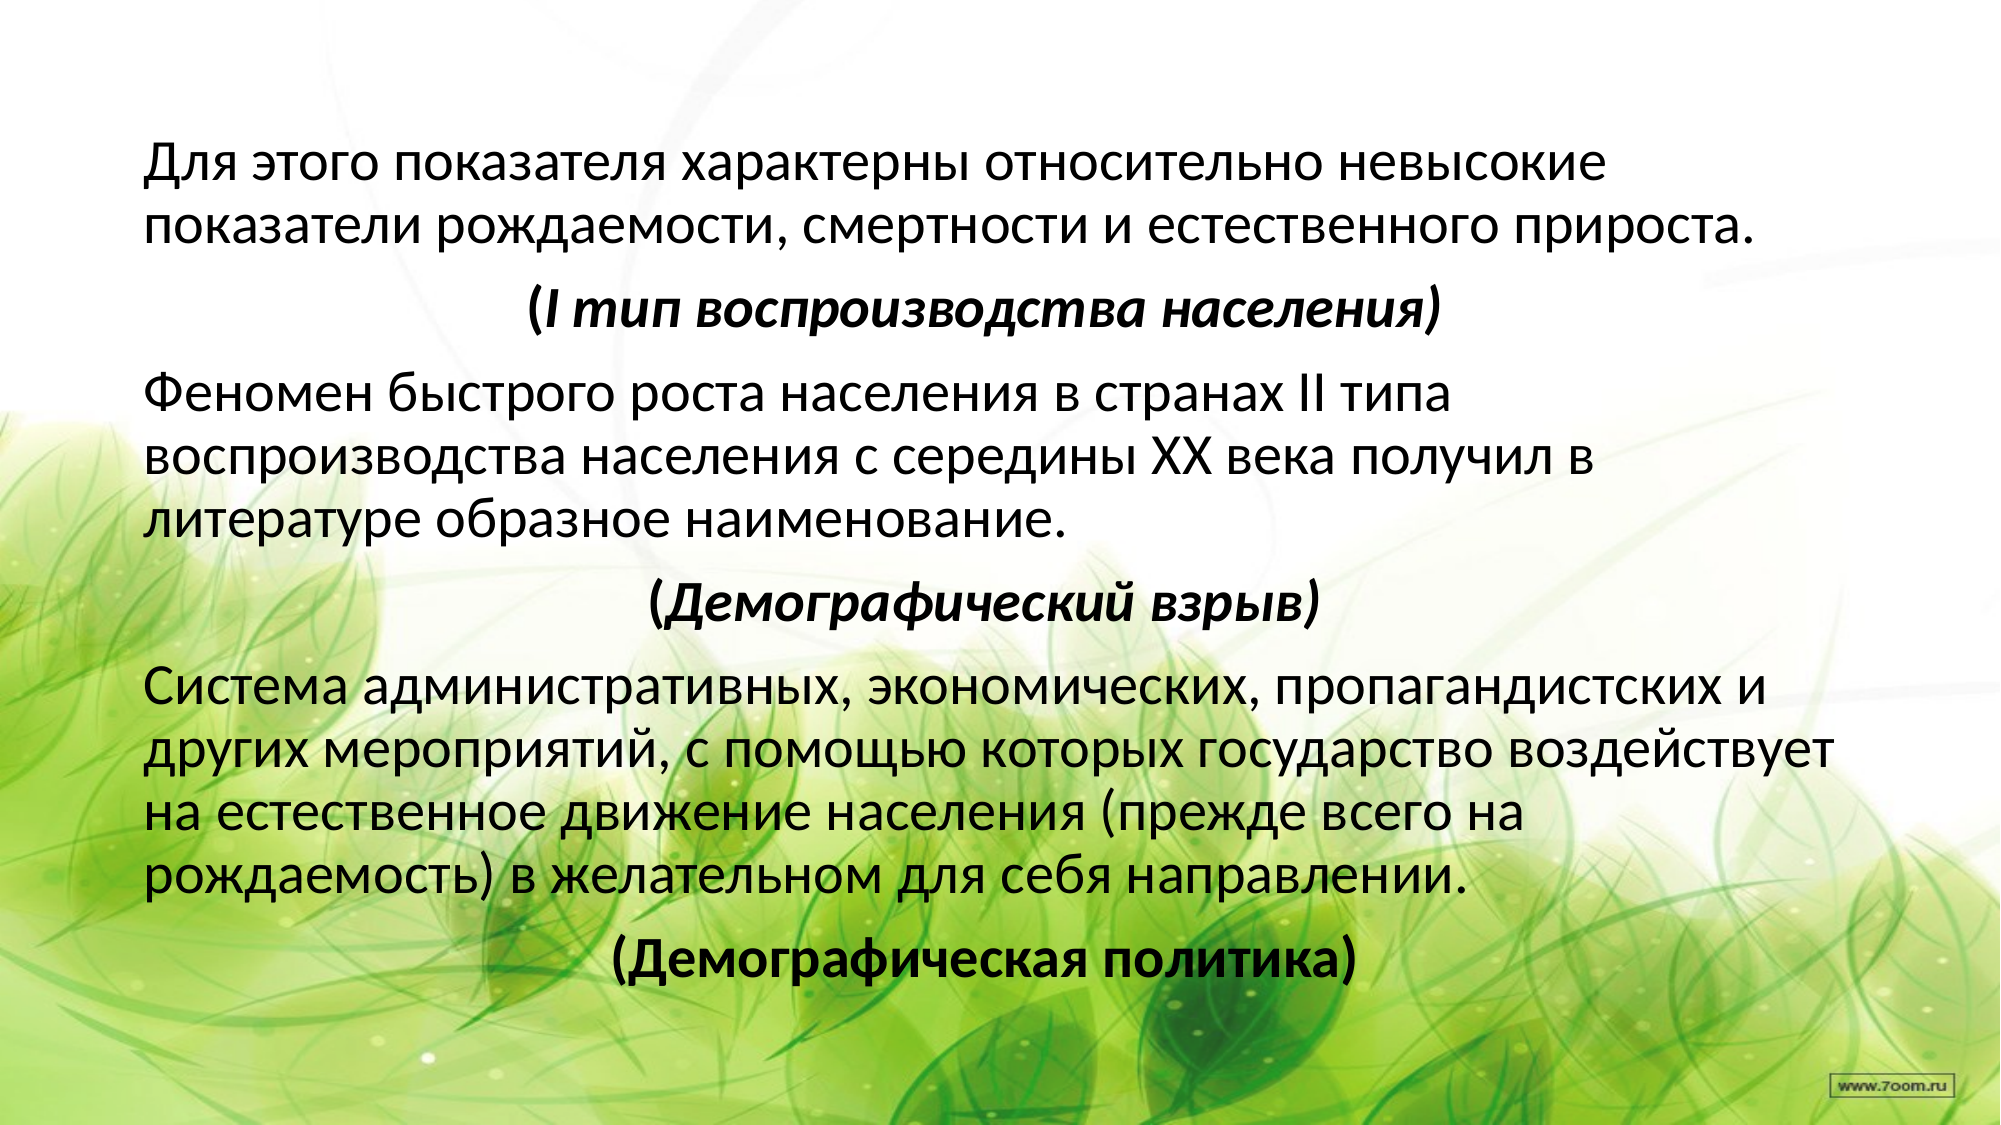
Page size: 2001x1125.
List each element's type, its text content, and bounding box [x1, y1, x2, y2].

list Для этого показателя характерны относительно невысокие показатели рождаемости, смертности и естественного прироста. (I тип воспроизводства населения) Феномен быстрого роста населения в странах II типа воспроизводства населения с середины ХХ века получил в литературе образное наименование. (Демографический взрыв) Система административных, экономических, пропагандистских и других мероприятий, с помощью которых государство воздействует на естественное движение населения (прежде всего на рождаемость) в желательном для себя направлении. (Демографическая политика) [128, 123, 1854, 1059]
